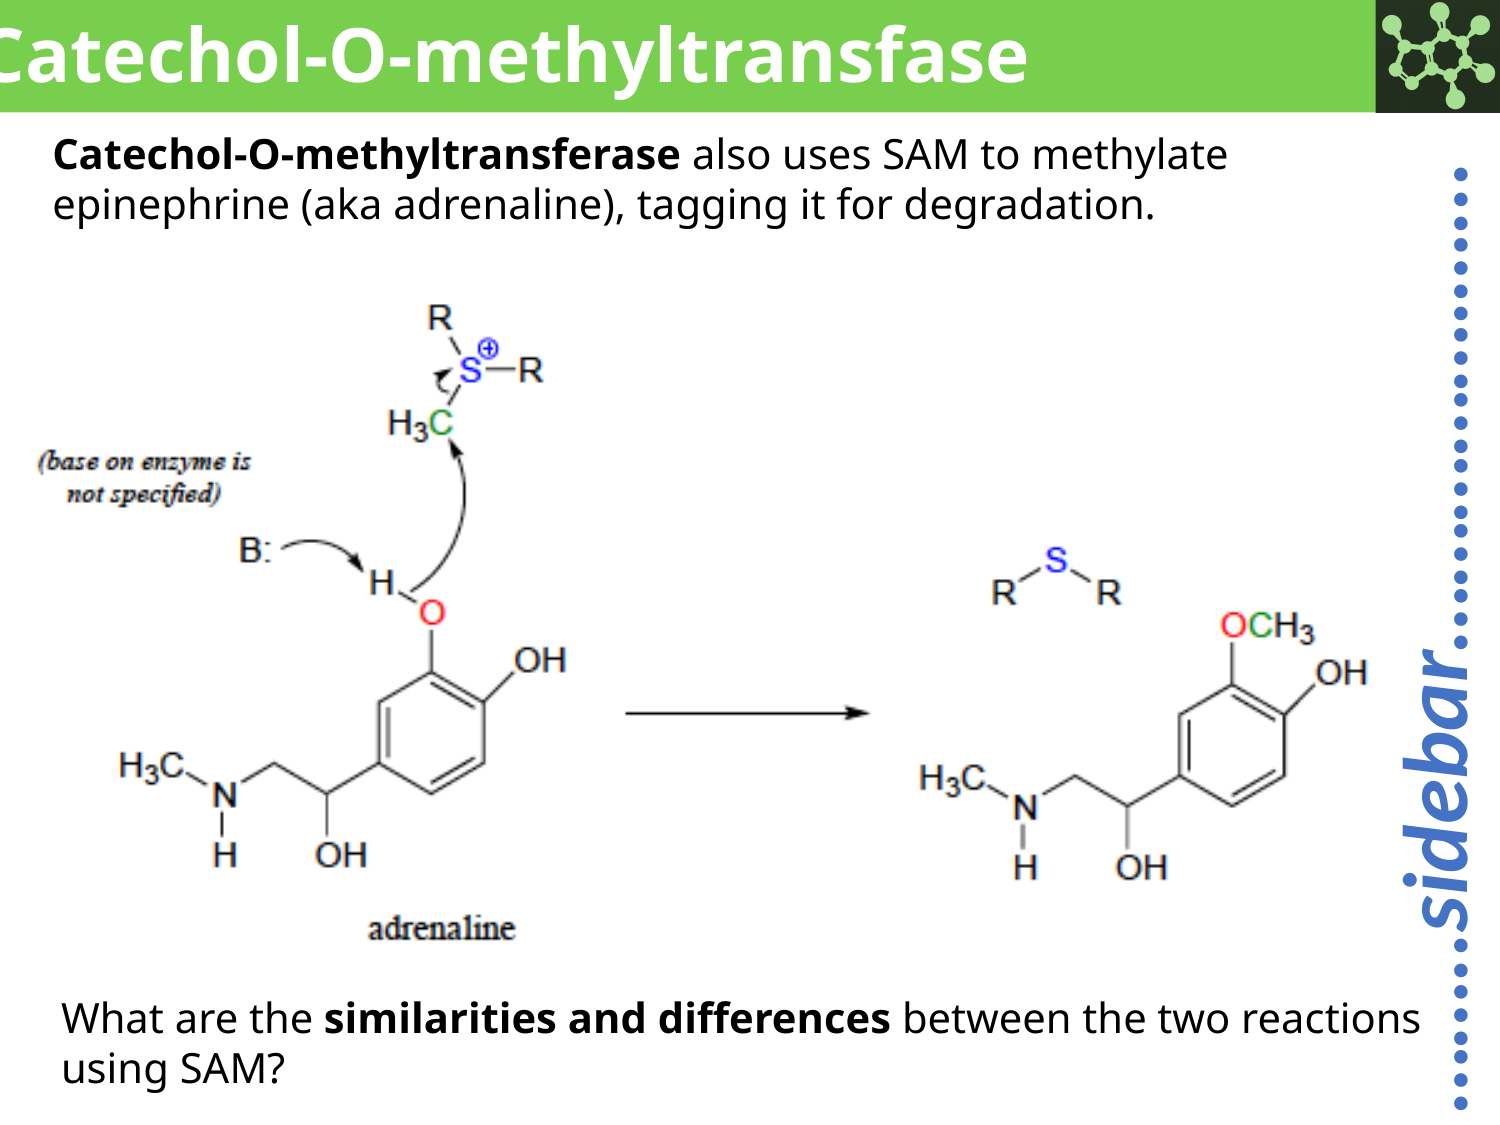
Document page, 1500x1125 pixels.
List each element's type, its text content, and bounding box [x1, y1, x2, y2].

text_box Catechol-O-methyltransfase [0, 0, 1046, 105]
text_box [0, 0, 1375, 113]
text_box What are the similarities and differences between the two reactions using SAM? [46, 984, 1368, 1100]
text_box ……..sidebar…………….…... [1368, 146, 1494, 1125]
picture [1375, 0, 1500, 113]
text_box Catechol-O-methyltransferase also uses SAM to methylate epinephrine (aka adrenaline), tagging it for degradation. [37, 120, 1399, 236]
picture [19, 293, 1381, 963]
